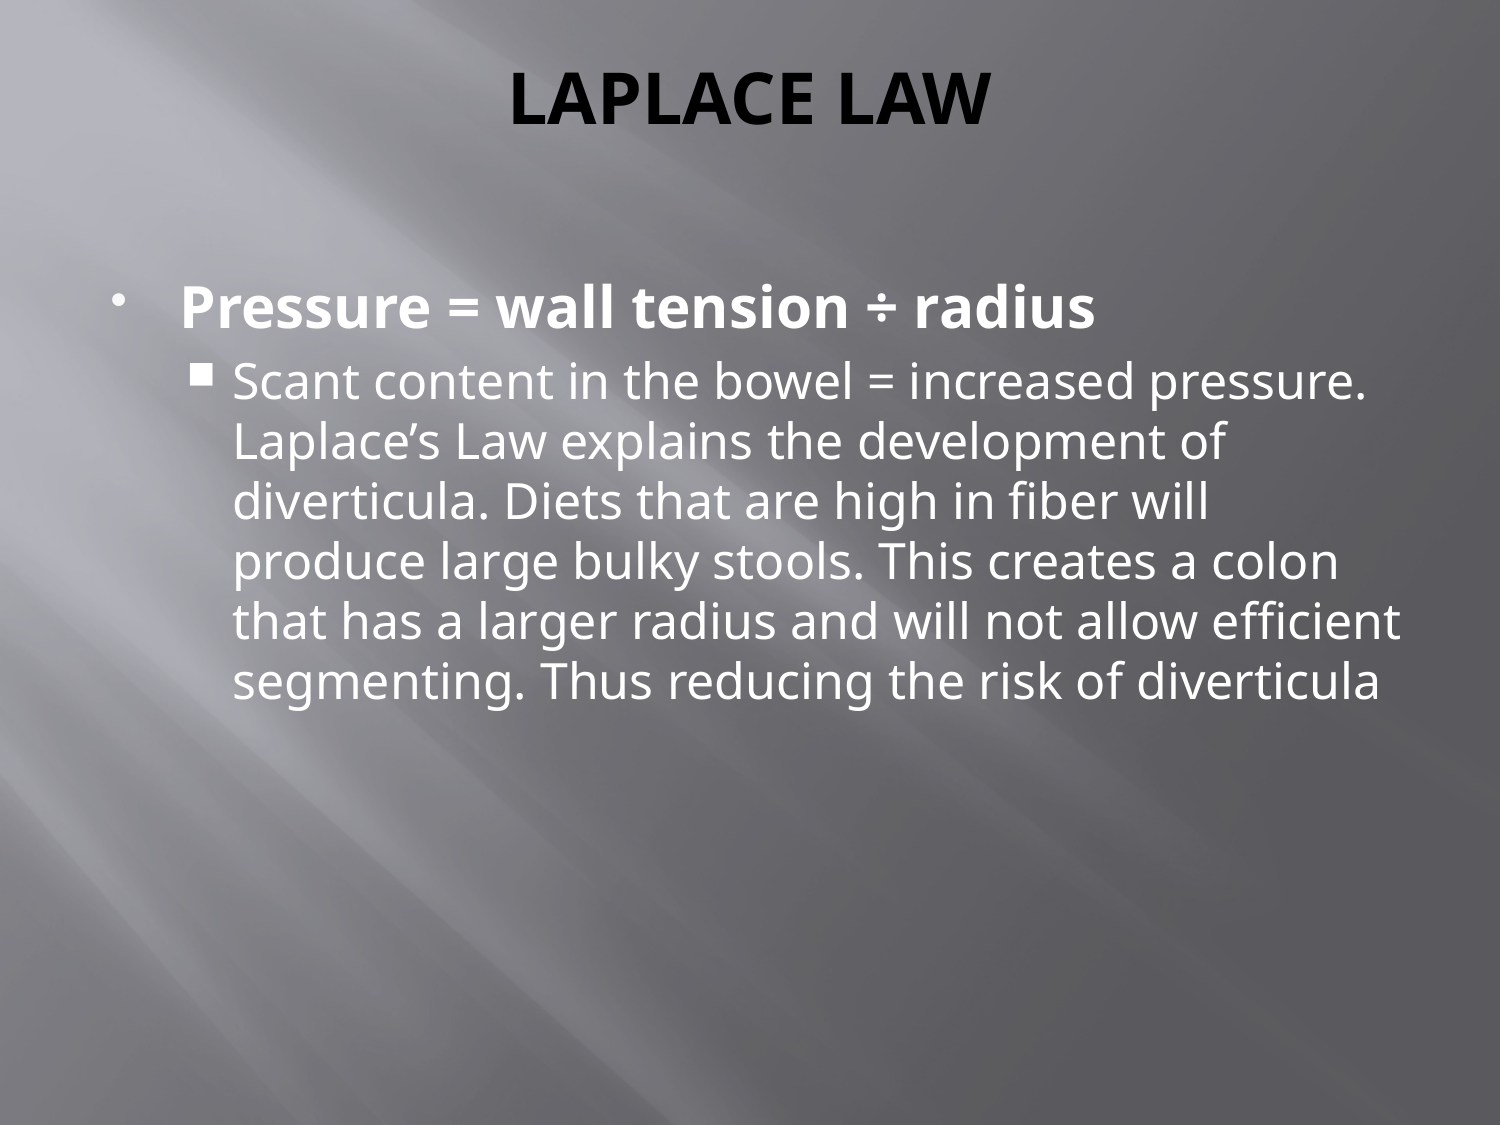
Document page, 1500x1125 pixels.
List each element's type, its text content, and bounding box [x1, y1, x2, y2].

title Laplace Law [75, 45, 1425, 233]
list Pressure = wall tension ÷ radius Scant content in the bowel = increased pressure. Laplace’s Law explains the development of diverticula. Diets that are high in fiber will produce large bulky stools. This creates a colon that has a larger radius and will not allow efficient segmenting. Thus reducing the risk of diverticula [75, 262, 1425, 1035]
